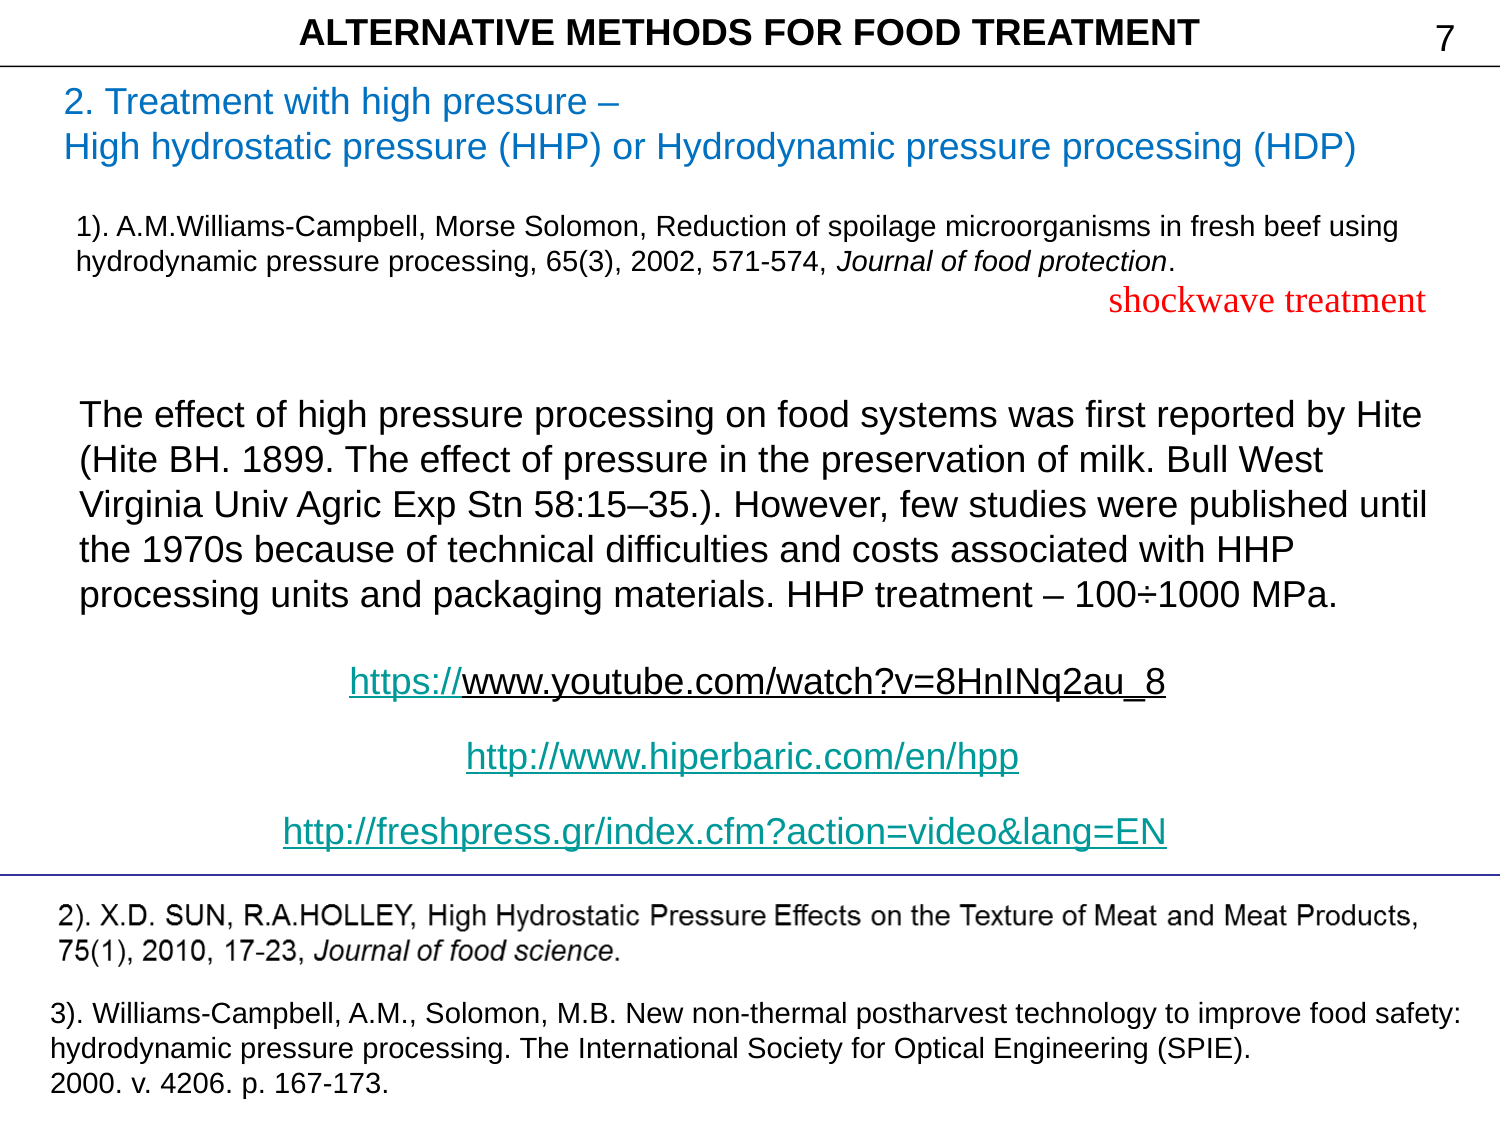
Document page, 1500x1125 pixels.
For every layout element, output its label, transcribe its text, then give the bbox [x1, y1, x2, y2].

text_box ALTERNATIVE METHODS FOR FOOD TREATMENT [283, 0, 1216, 60]
text_box https://www.youtube.com/watch?v=8HnINq2au_8 [334, 649, 1188, 709]
text_box 3). Williams-Campbell, A.M., Solomon, M.B. New non-thermal postharvest technology to improve food safety: hydrodynamic pressure processing. The International Society for Optical Engineering (SPIE). 2000. v. 4206. p. 167-173. [35, 987, 1487, 1108]
text_box The effect of high pressure processing on food systems was first reported by Hite (Hite BH. 1899. The effect of pressure in the preservation of milk. Bull West Virginia Univ Agric Exp Stn 58:15–35.). However, few studies were published until the 1970s because of technical difficulties and costs associated with HHP processing units and packaging materials. HHP treatment – 100÷1000 MPa. [64, 382, 1448, 623]
text_box shockwave treatment [1093, 267, 1443, 328]
picture [40, 889, 1445, 986]
text_box 7 [1420, 6, 1471, 66]
text_box 2. Treatment with high pressure – High hydrostatic pressure (HHP) or Hydrodynamic pressure processing (HDP) [48, 69, 1373, 175]
text_box 1). A.M.Williams-Campbell, Morse Solomon, Reduction of spoilage microorganisms in fresh beef using hydrodynamic pressure processing, 65(3), 2002, 571-574, Journal of food protection. [61, 199, 1425, 285]
text_box http://www.hiperbaric.com/en/hpp [451, 724, 1035, 785]
text_box http://freshpress.gr/index.cfm?action=video&lang=EN [267, 799, 1218, 860]
